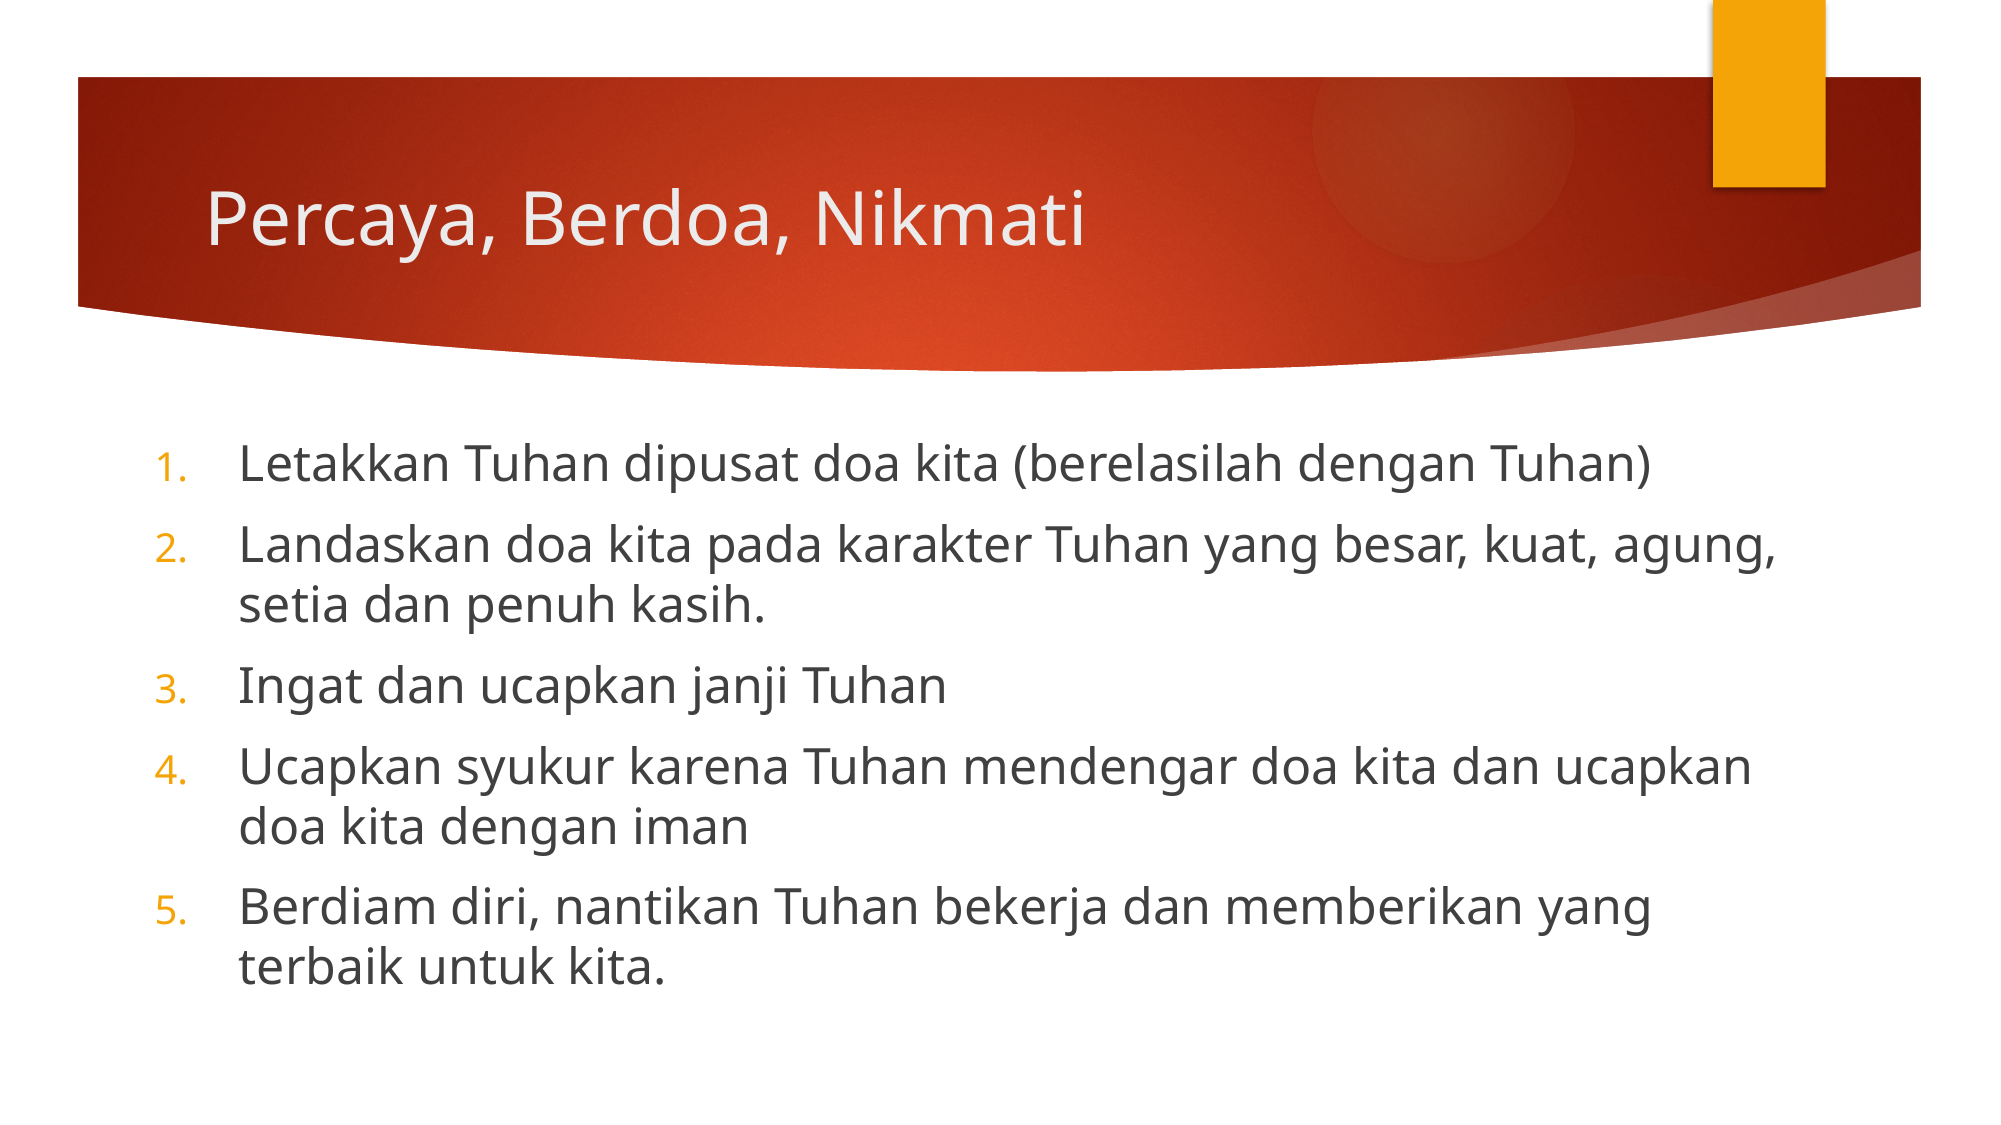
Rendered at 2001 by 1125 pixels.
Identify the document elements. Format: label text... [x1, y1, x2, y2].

list Letakkan Tuhan dipusat doa kita (berelasilah dengan Tuhan) Landaskan doa kita pada karakter Tuhan yang besar, kuat, agung, setia dan penuh kasih. Ingat dan ucapkan janji Tuhan Ucapkan syukur karena Tuhan mendengar doa kita dan ucapkan doa kita dengan iman Berdiam diri, nantikan Tuhan bekerja dan memberikan yang terbaik untuk kita. [139, 424, 1842, 985]
title Percaya, Berdoa, Nikmati [189, 155, 1627, 275]
